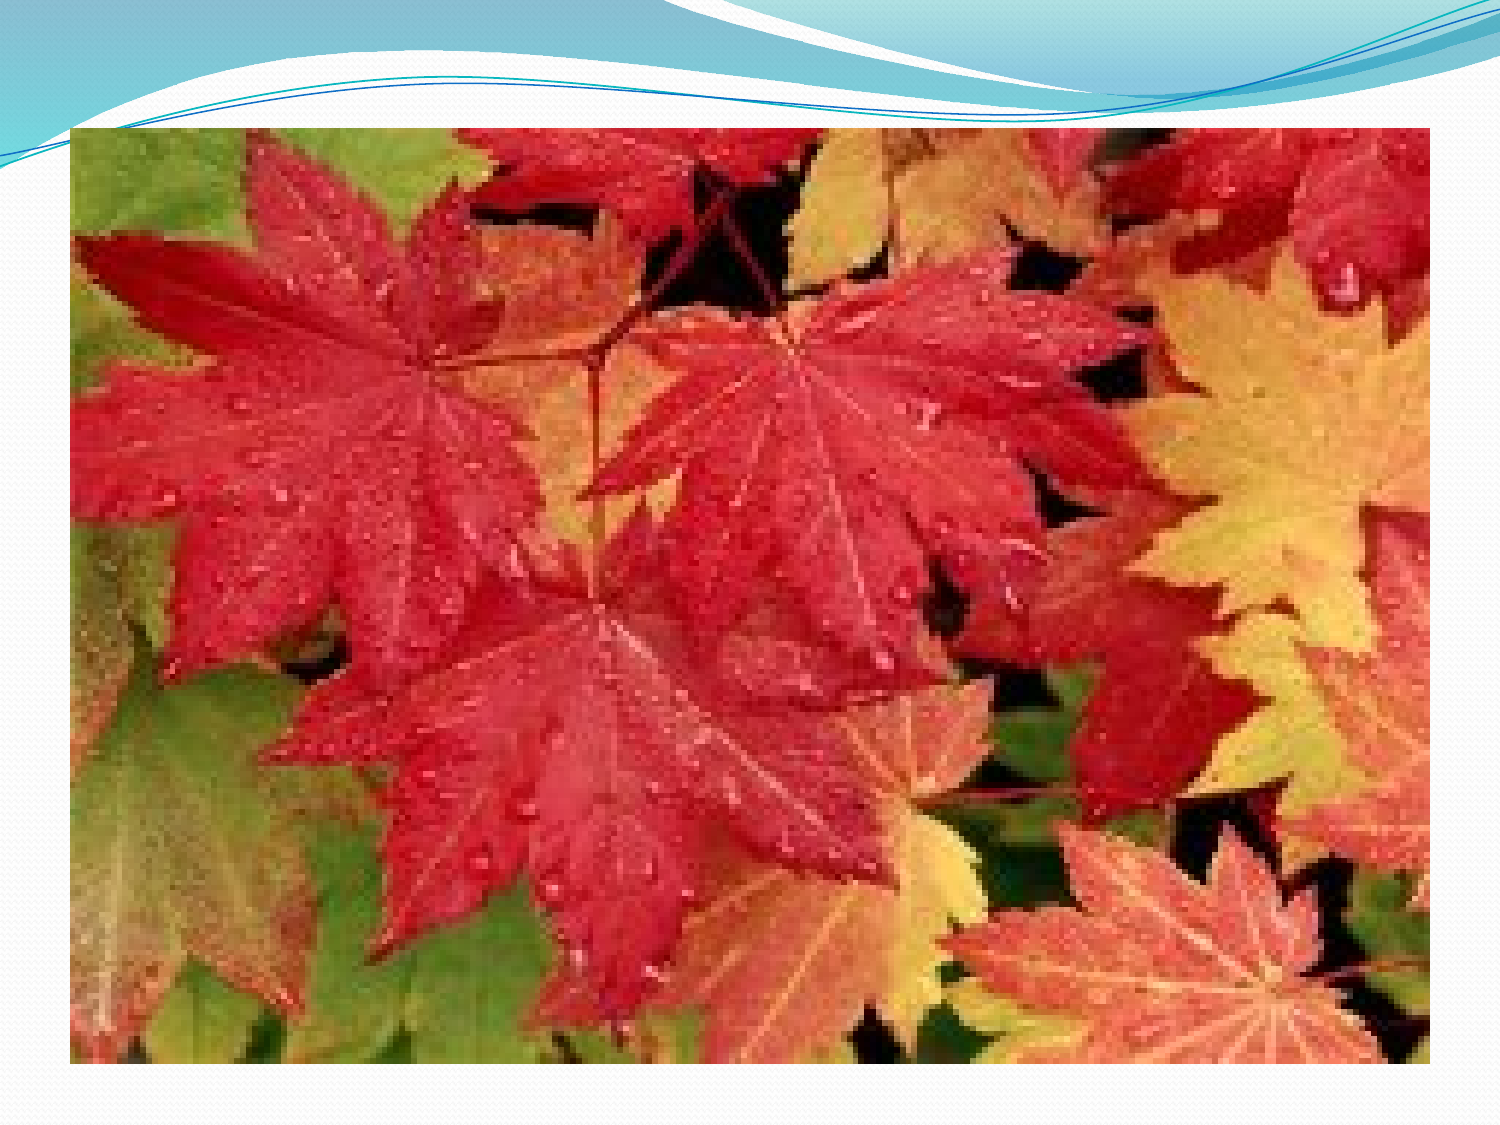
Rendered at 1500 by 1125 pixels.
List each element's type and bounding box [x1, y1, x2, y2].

list [70, 128, 1430, 1064]
